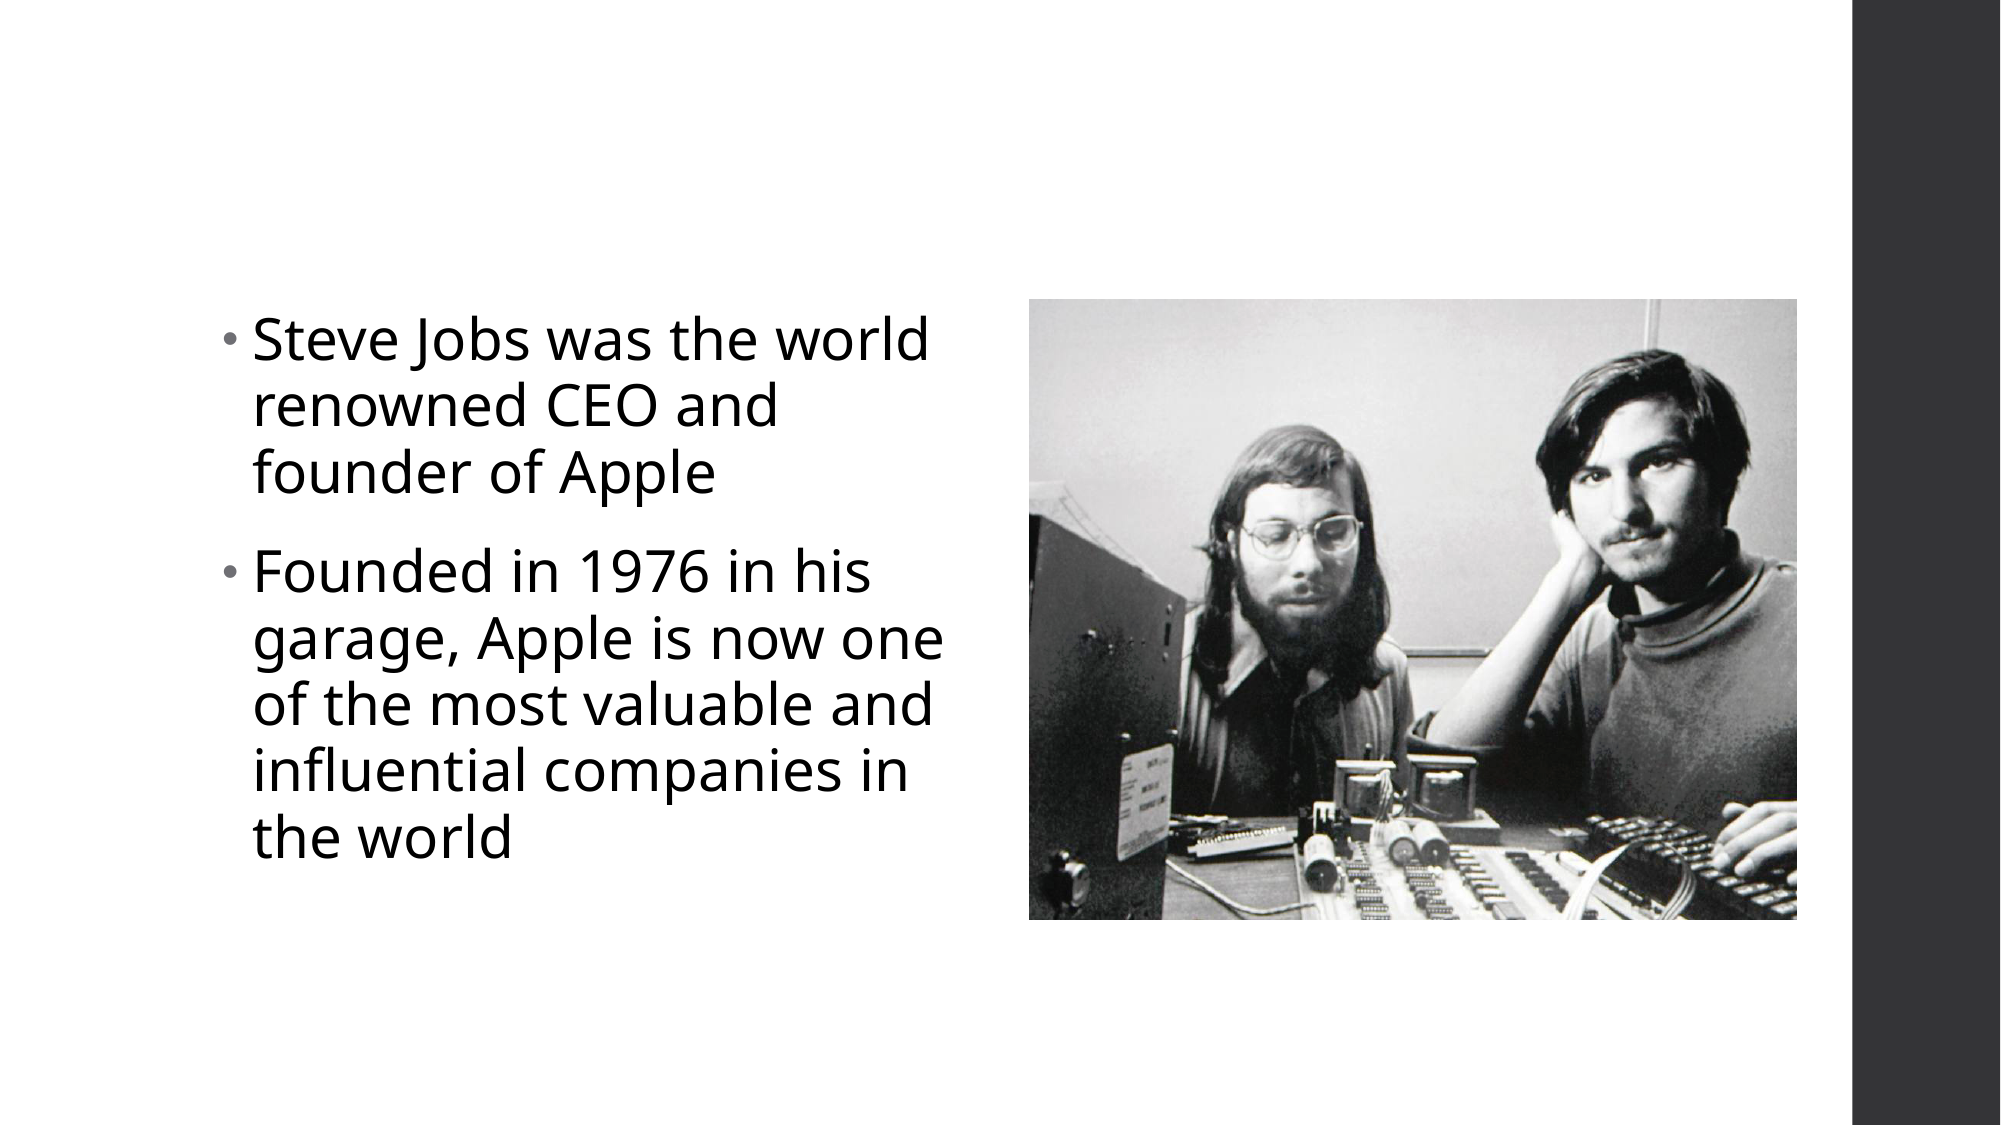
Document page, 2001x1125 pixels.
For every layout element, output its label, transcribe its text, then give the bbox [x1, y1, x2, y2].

list Steve Jobs was the world renowned CEO and founder of Apple Founded in 1976 in his garage, Apple is now one of the most valuable and influential companies in the world [206, 299, 963, 974]
picture [1029, 299, 1798, 920]
